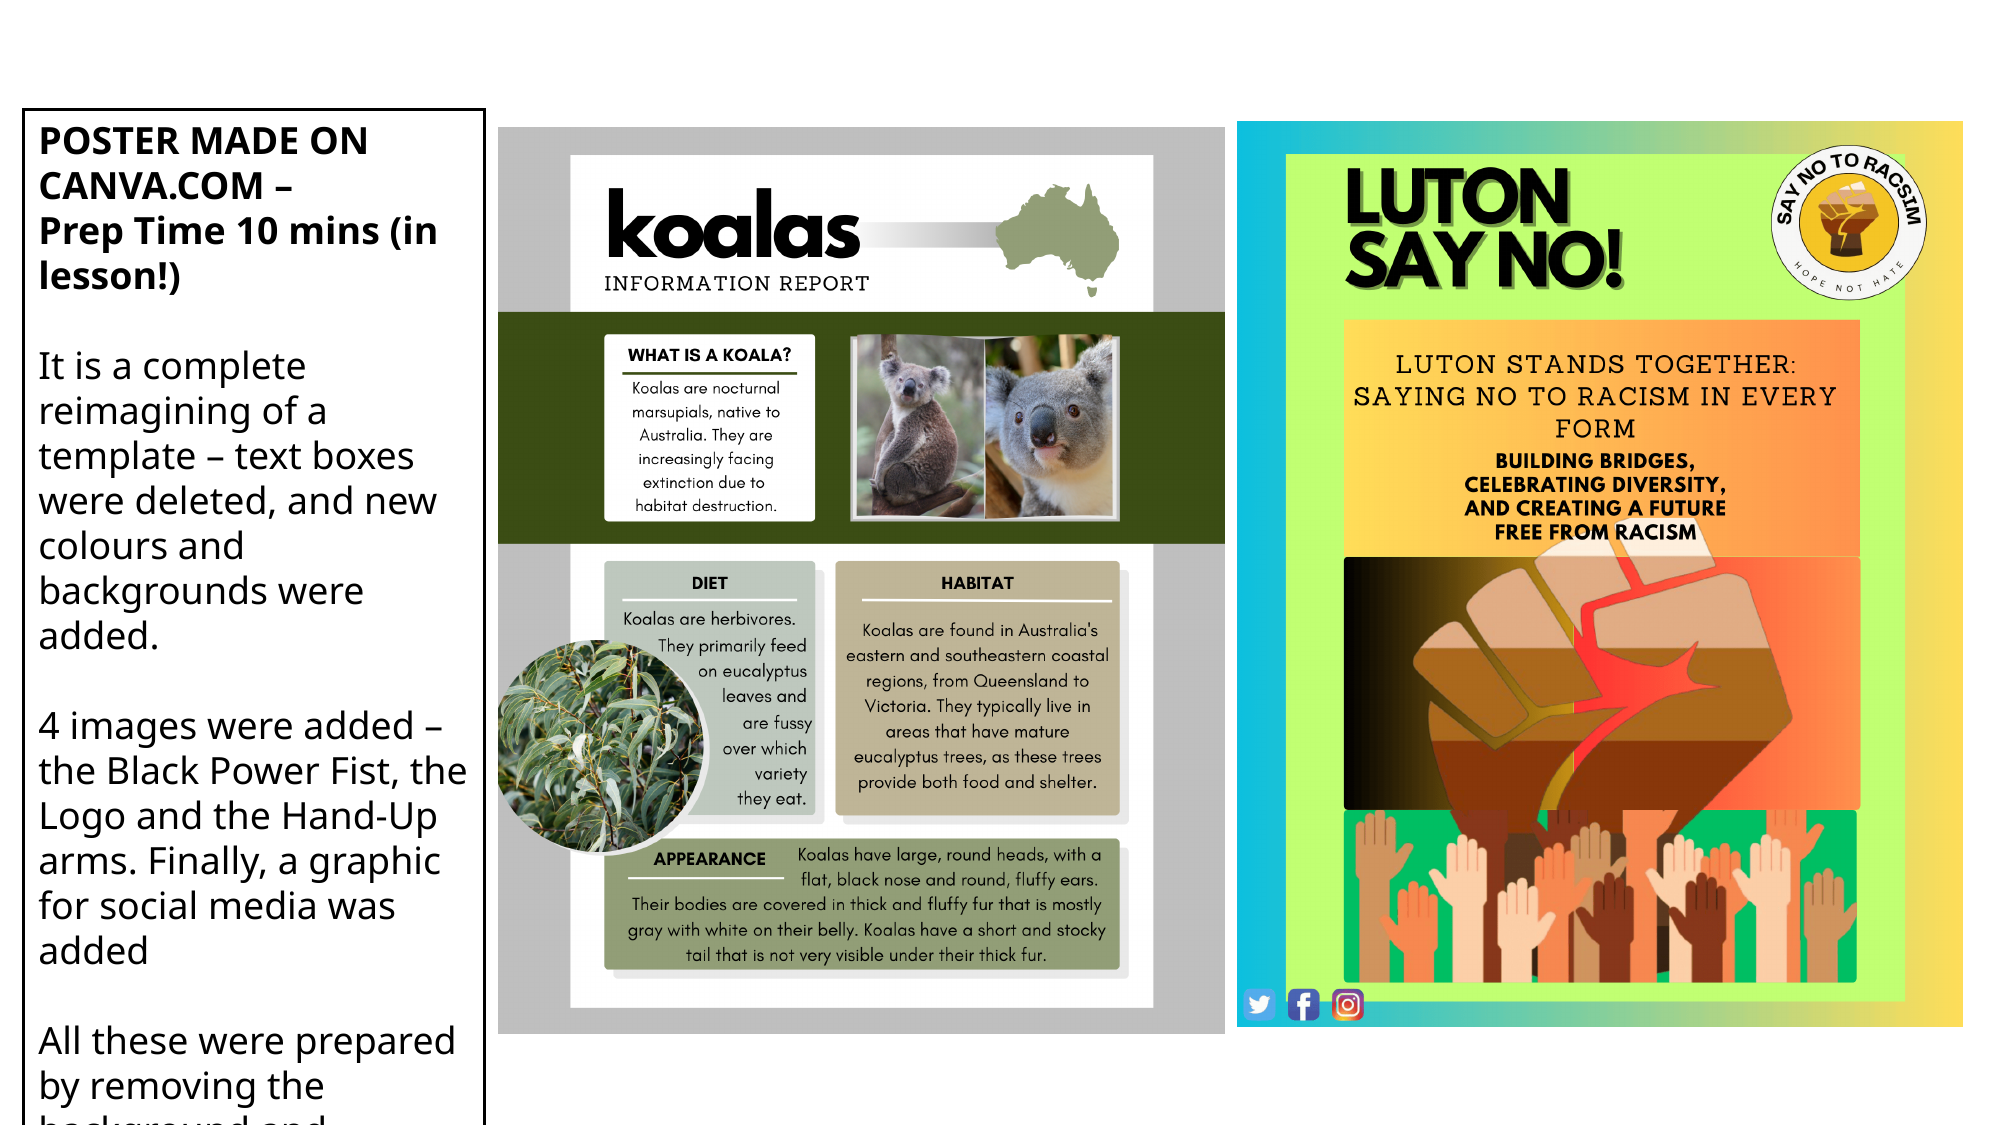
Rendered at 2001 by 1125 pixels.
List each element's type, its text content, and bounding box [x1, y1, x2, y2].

picture [1237, 120, 1963, 1028]
text_box POSTER MADE ON CANVA.COM – Prep Time 10 mins (in lesson!) It is a complete reimagining of a template – text boxes were deleted, and new colours and backgrounds were added. 4 images were added – the Black Power Fist, the Logo and the Hand-Up arms. Finally, a graphic for social media was added All these were prepared by removing the background and cropping to fit [22, 108, 486, 1125]
picture [497, 127, 1225, 1034]
